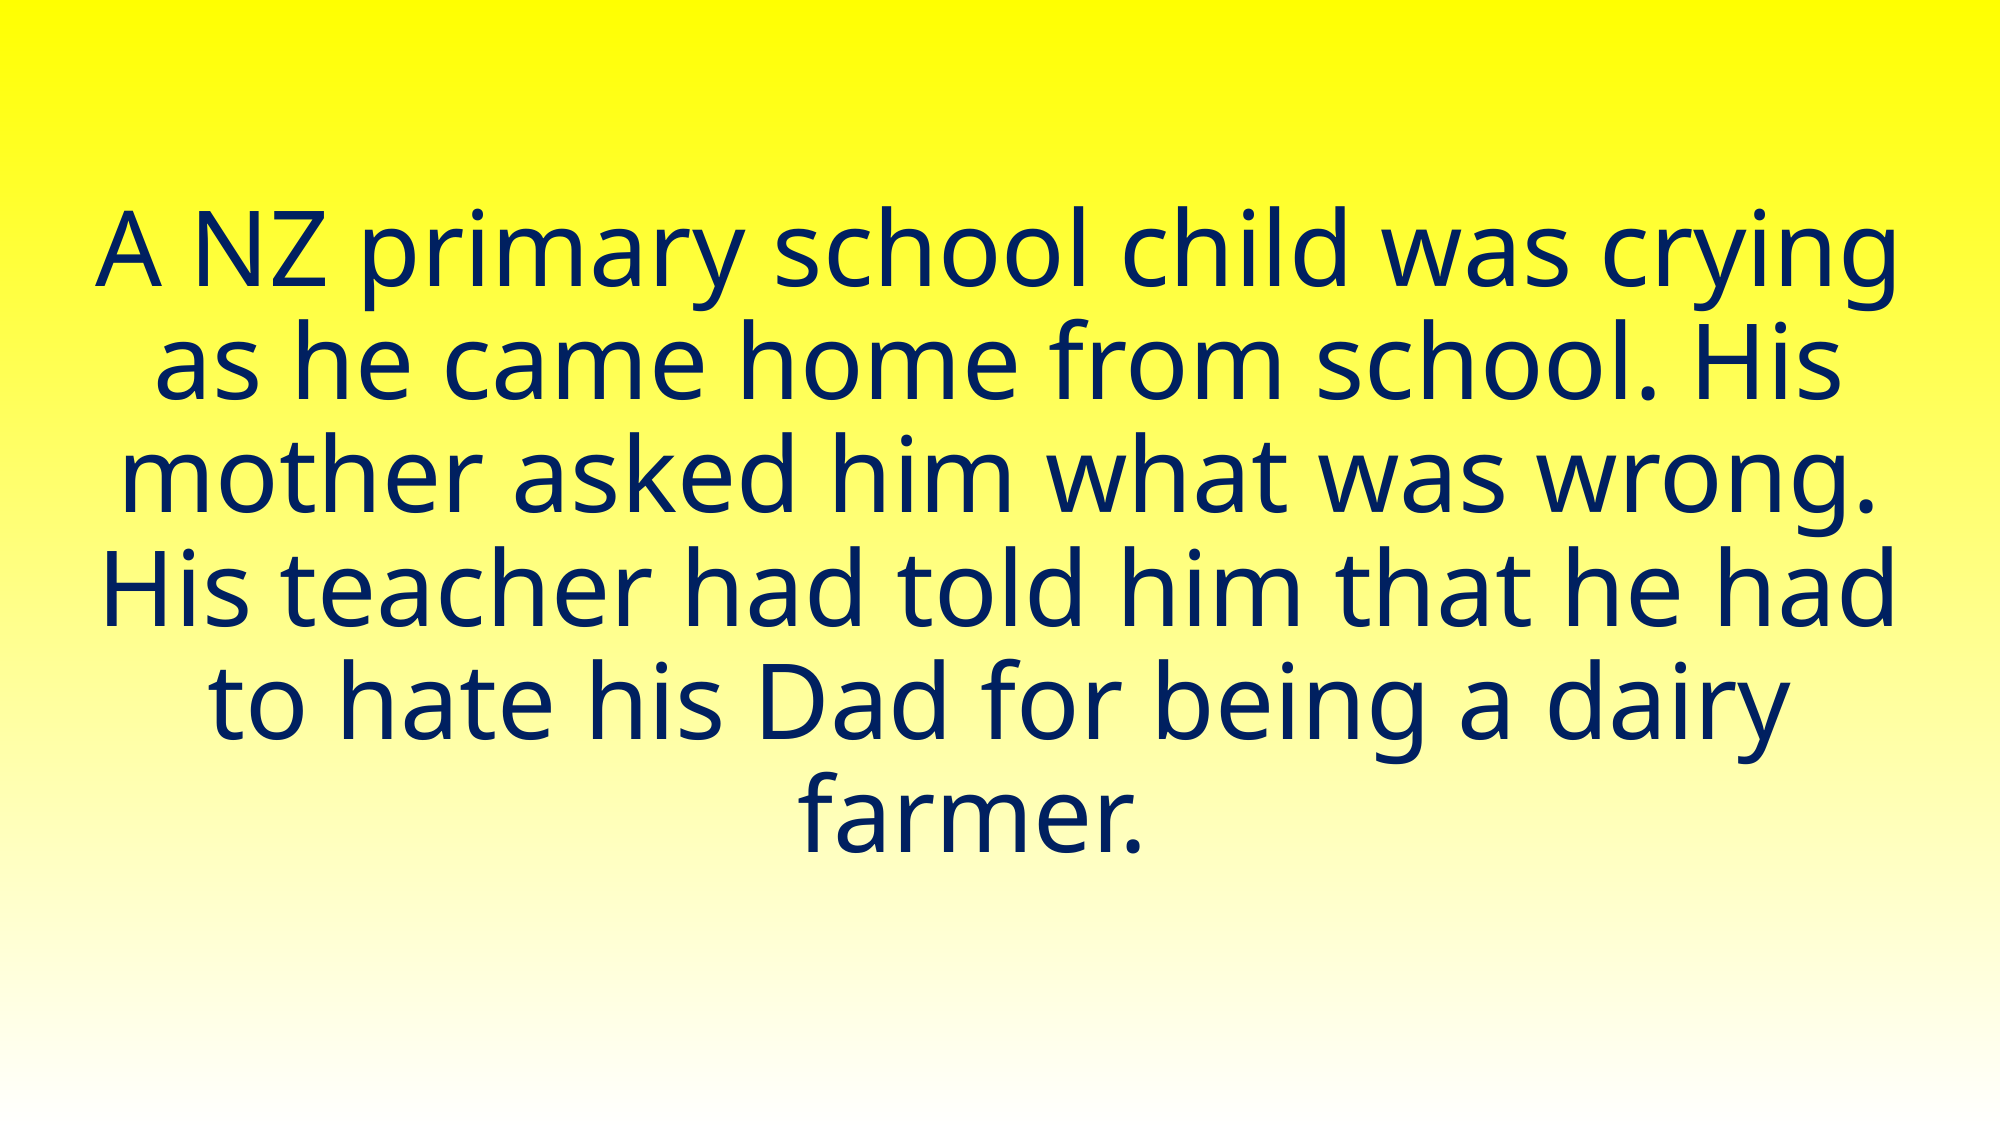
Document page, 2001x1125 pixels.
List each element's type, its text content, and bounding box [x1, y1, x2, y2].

title A NZ primary school child was crying as he came home from school. His mother asked him what was wrong. His teacher had told him that he had to hate his Dad for being a dairy farmer. [51, 184, 1949, 883]
